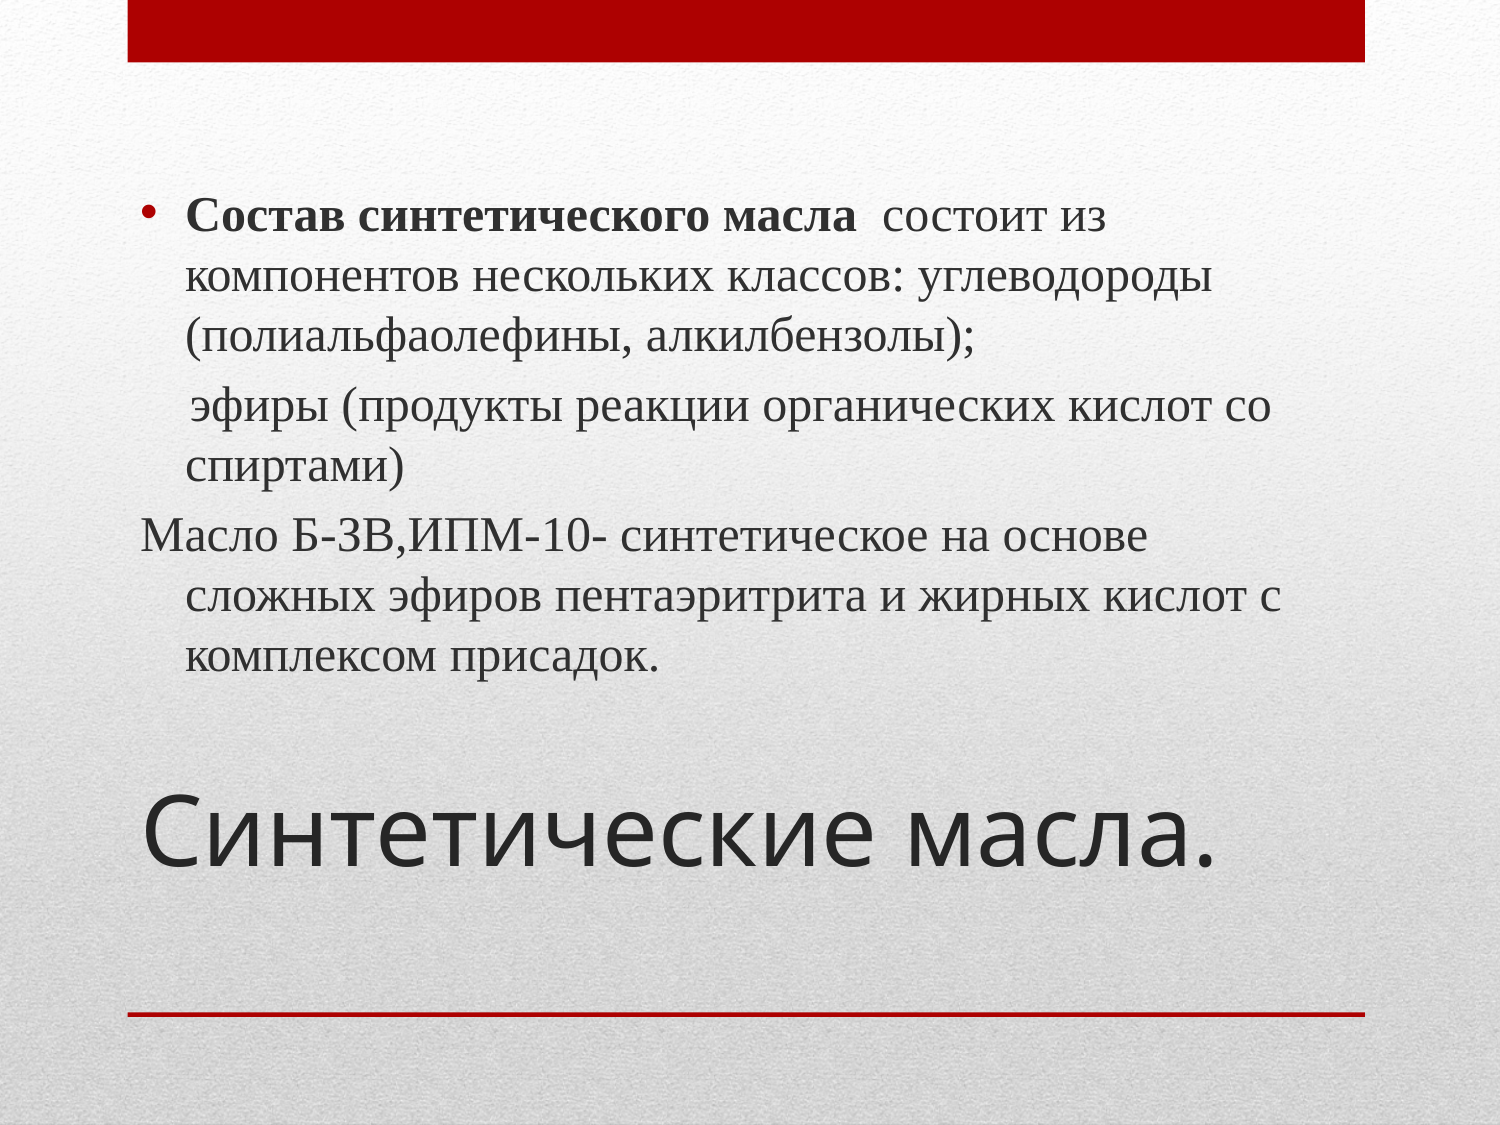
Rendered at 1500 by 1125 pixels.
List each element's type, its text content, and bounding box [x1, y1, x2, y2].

title Синтетические масла. [125, 750, 1238, 1013]
list Состав синтетического масла состоит из компонентов нескольких классов: углеводороды (полиальфаолефины, алкилбензолы); эфиры (продукты реакции органических кислот со спиртами) Масло Б-ЗВ,ИПМ-10- синтетическое на основе сложных эфиров пентаэритрита и жирных кислот с комплексом присадок. [125, 112, 1363, 750]
